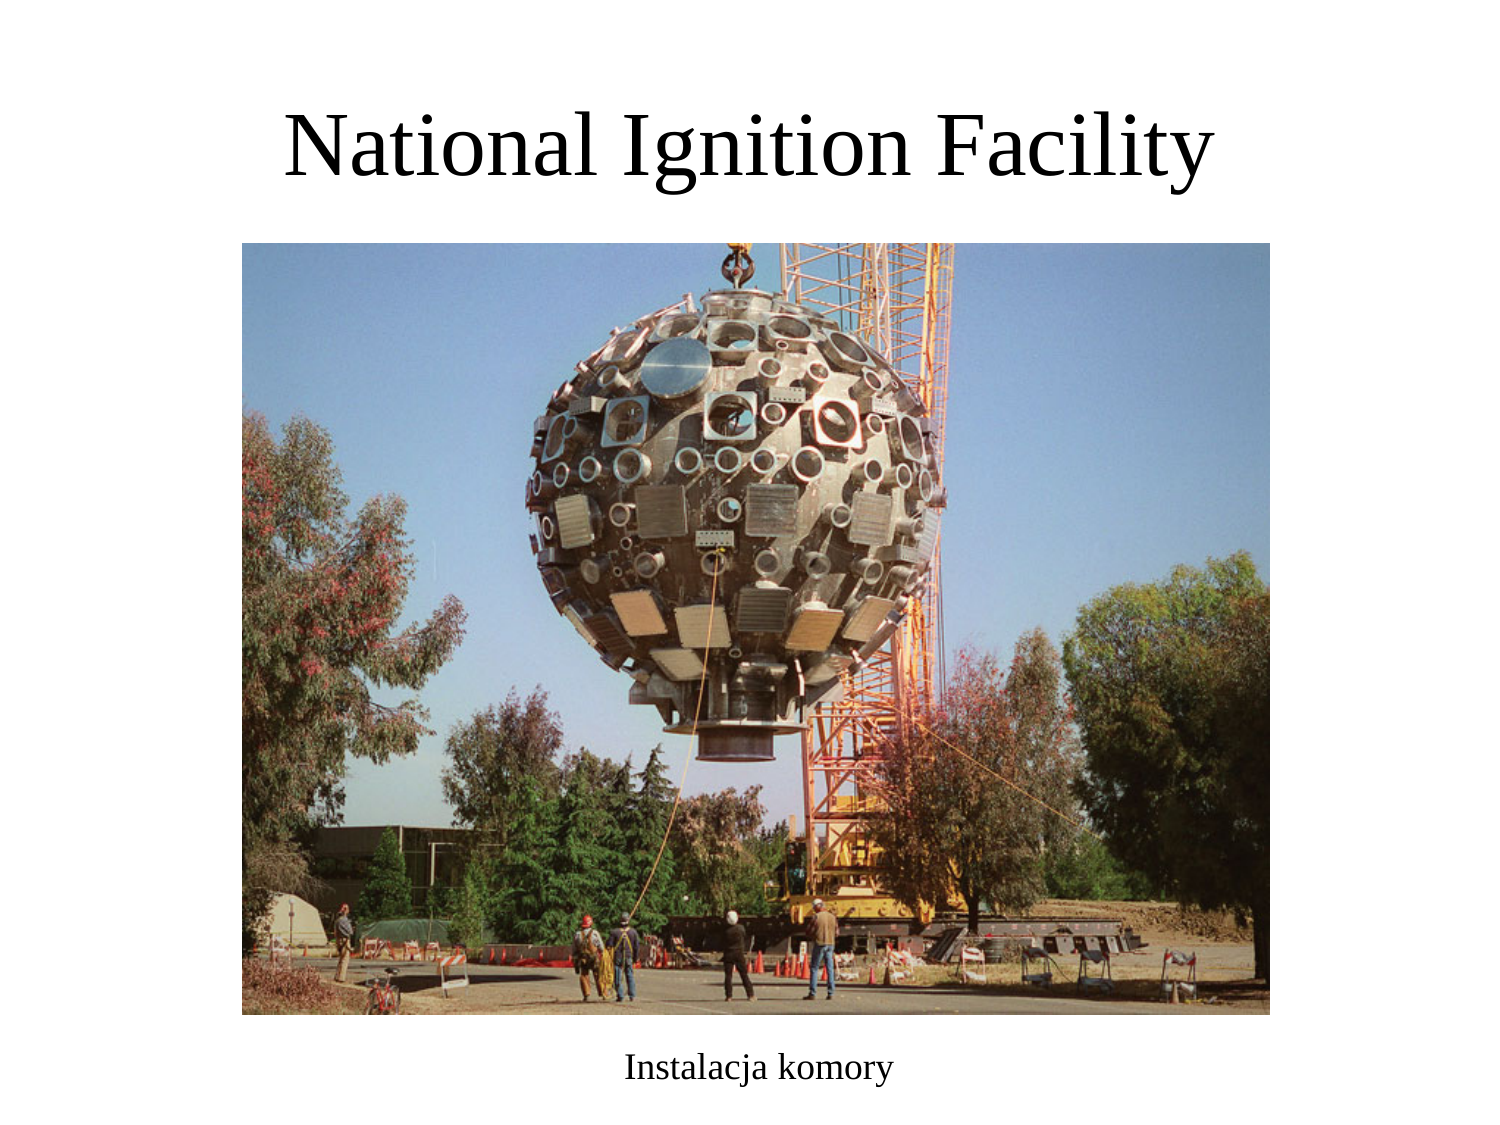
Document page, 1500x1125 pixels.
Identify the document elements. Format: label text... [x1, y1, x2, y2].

picture [241, 243, 1271, 1015]
text_box Instalacja komory [609, 1034, 910, 1095]
title National Ignition Facility [75, 45, 1425, 233]
